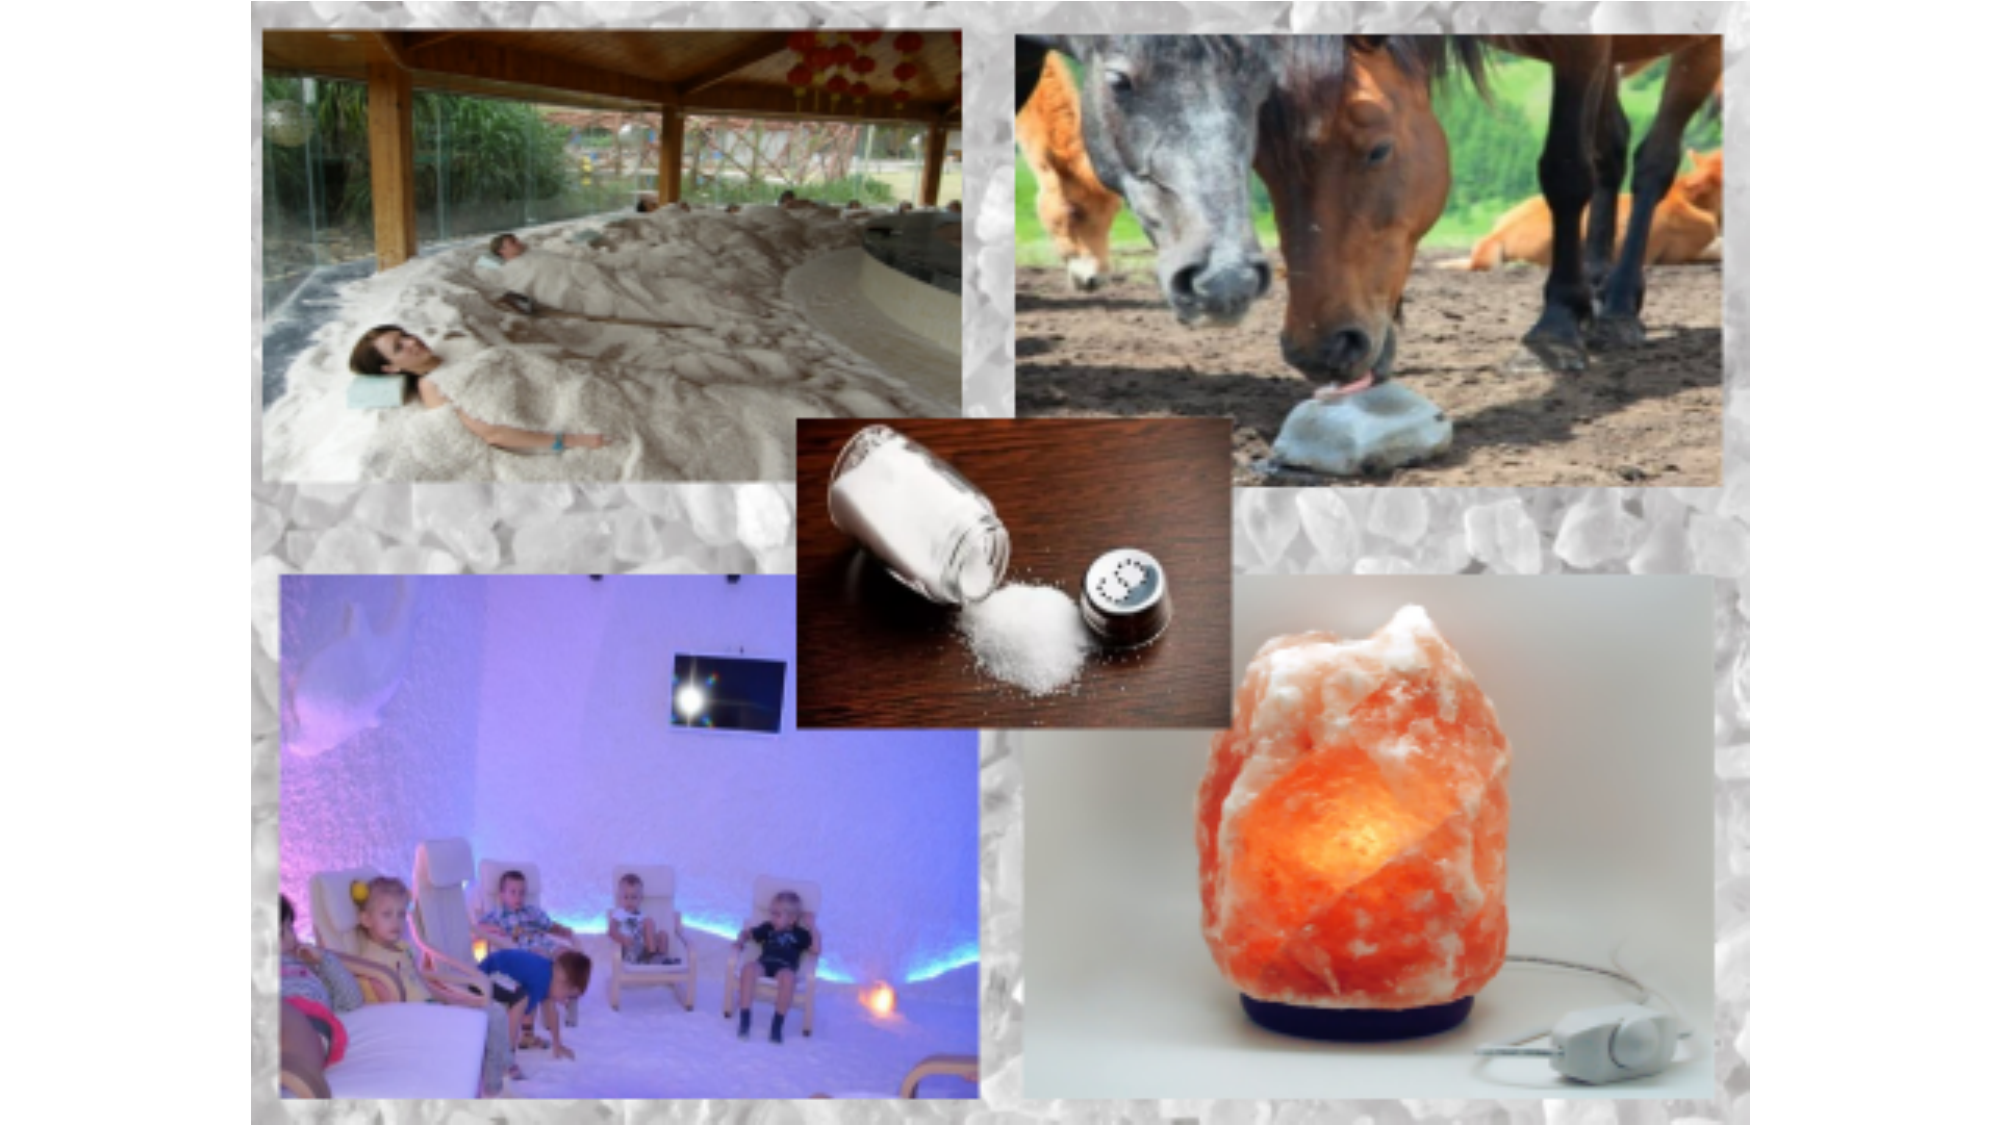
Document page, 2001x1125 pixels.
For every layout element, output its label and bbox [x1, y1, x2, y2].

picture [251, 0, 1750, 1125]
